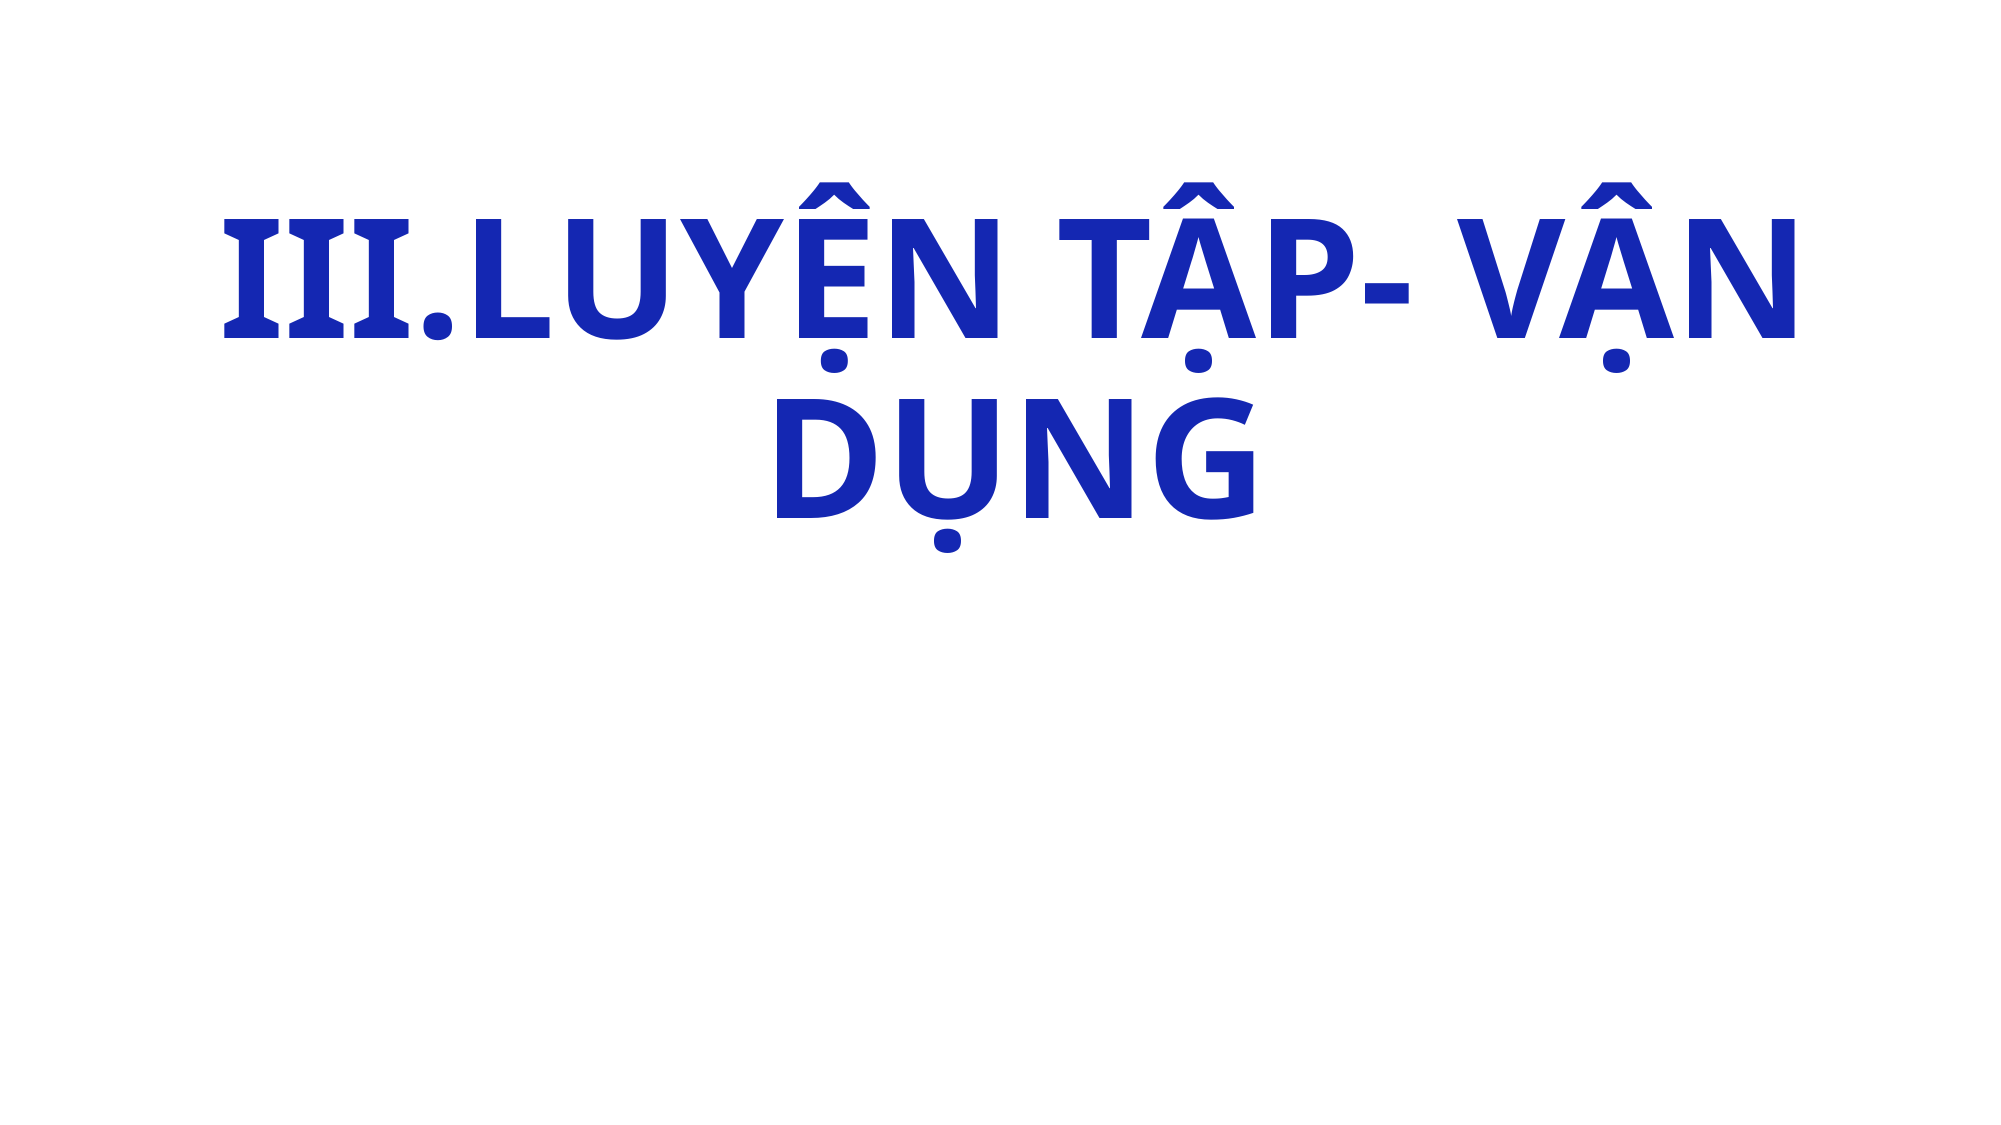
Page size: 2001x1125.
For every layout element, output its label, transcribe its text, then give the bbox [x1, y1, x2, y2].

title III.LUYỆN TẬP- VẬN DỤNG [69, 184, 1961, 563]
